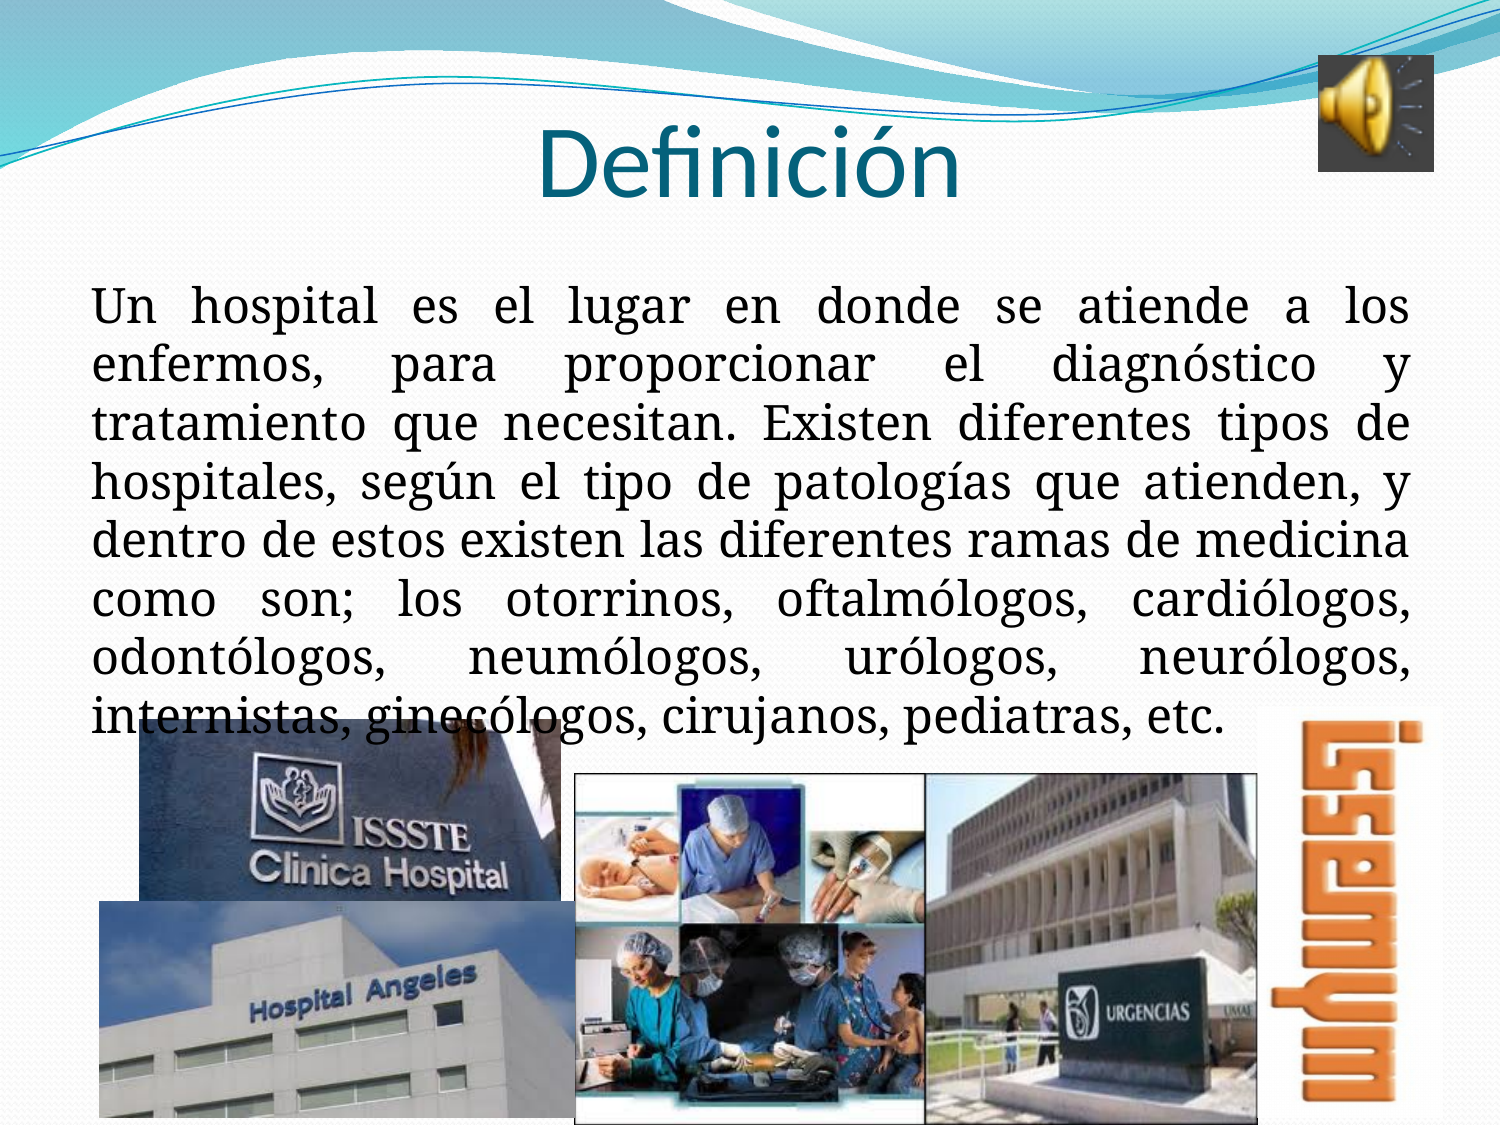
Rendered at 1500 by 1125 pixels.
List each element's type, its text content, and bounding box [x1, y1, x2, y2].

picture [98, 707, 1500, 1125]
title Definición [75, 30, 1425, 219]
picture [1316, 54, 1436, 173]
picture [1262, 1015, 1442, 1118]
list Un hospital es el lugar en donde se atiende a los enfermos, para proporcionar el diagnóstico y tratamiento que necesitan. Existen diferentes tipos de hospitales, según el tipo de patologías que atienden, y dentro de estos existen las diferentes ramas de medicina como son; los otorrinos, oftalmólogos, cardiólogos, odontólogos, neumólogos, urólogos, neurólogos, internistas, ginecólogos, cirujanos, pediatras, etc. [76, 267, 1427, 799]
